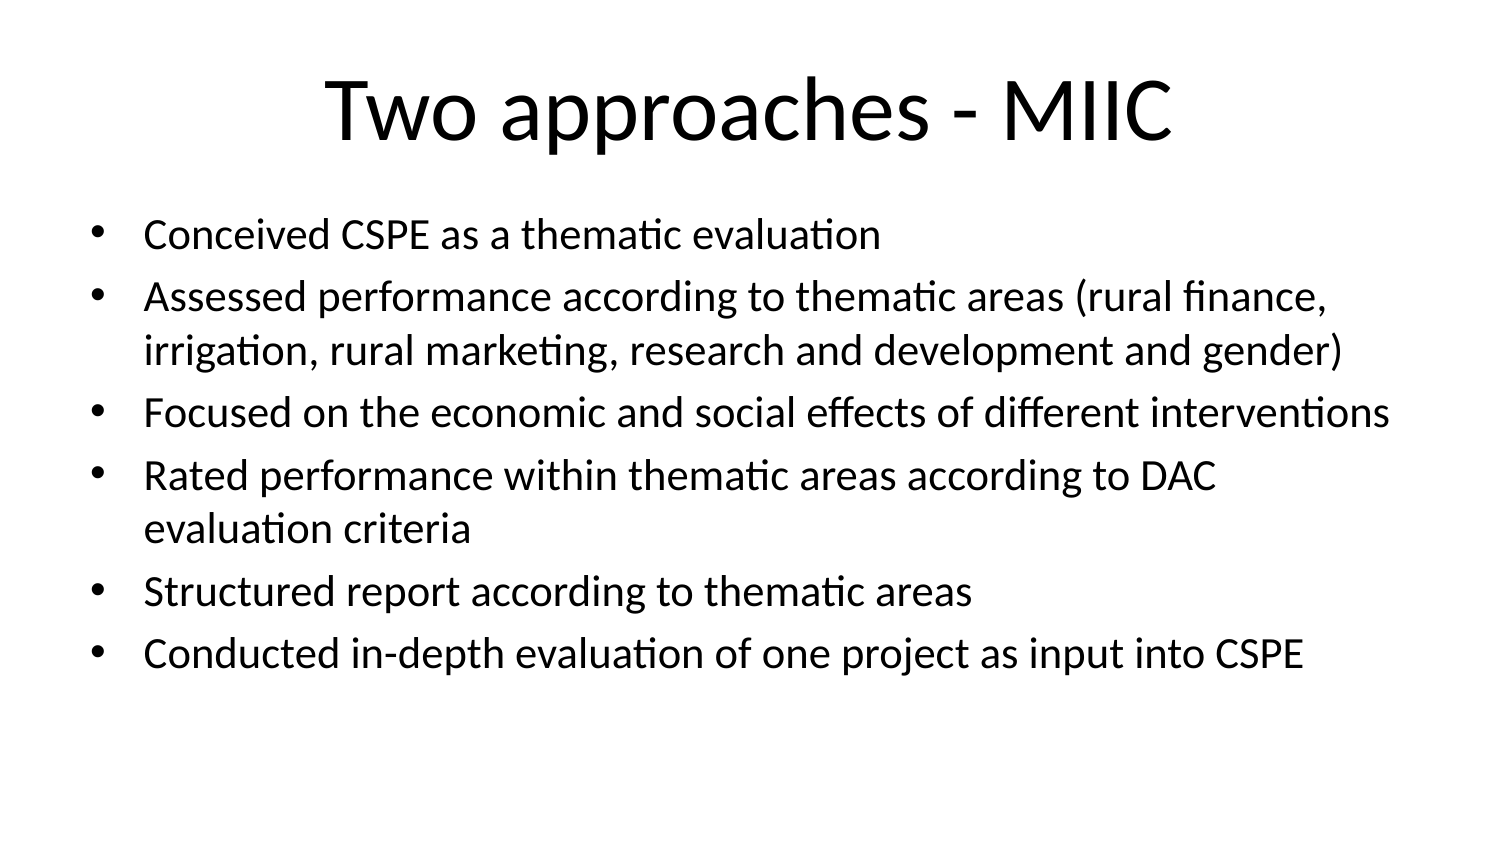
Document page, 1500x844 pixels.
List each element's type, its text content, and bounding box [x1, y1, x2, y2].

list Conceived CSPE as a thematic evaluation Assessed performance according to thematic areas (rural finance, irrigation, rural marketing, research and development and gender) Focused on the economic and social effects of different interventions Rated performance within thematic areas according to DAC evaluation criteria Structured report according to thematic areas Conducted in-depth evaluation of one project as input into CSPE [75, 196, 1425, 754]
title Two approaches - MIIC [75, 33, 1425, 175]
